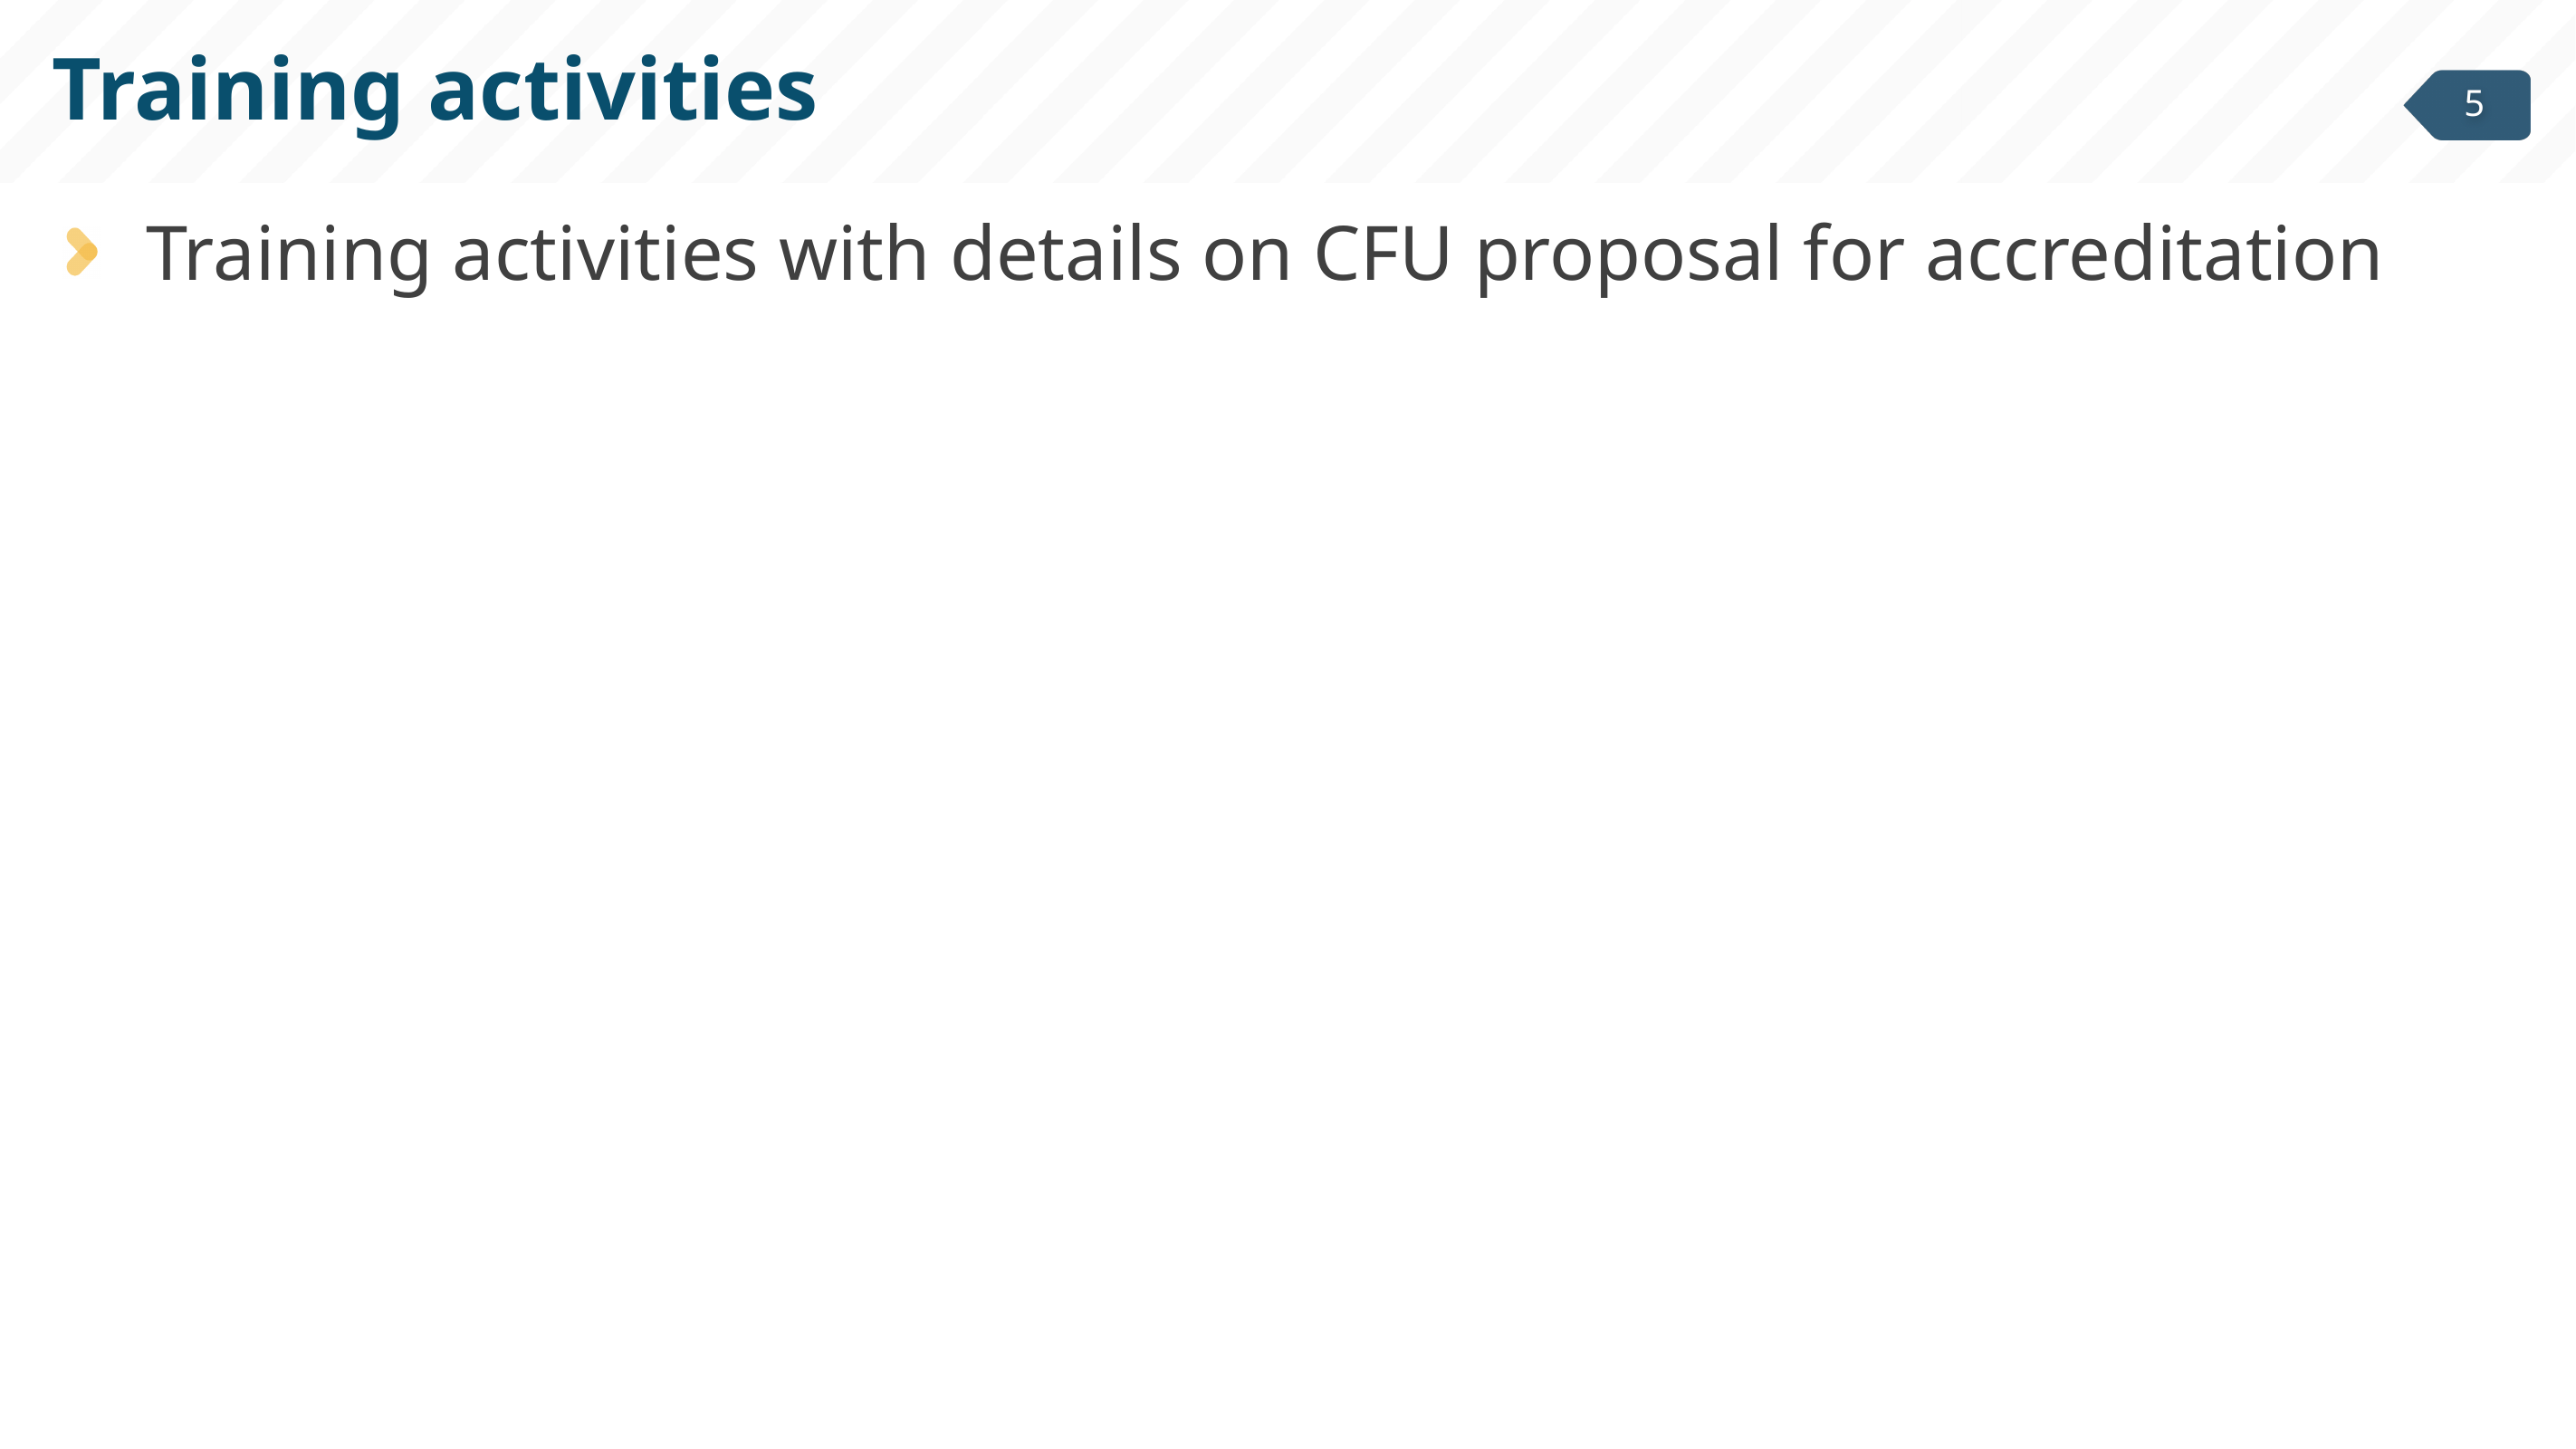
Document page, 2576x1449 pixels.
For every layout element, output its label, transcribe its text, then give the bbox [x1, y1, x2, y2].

picture [62, 226, 101, 279]
list Training activities with details on CFU proposal for accreditation [37, 208, 2524, 1379]
picture [0, 0, 2576, 183]
title Training activities [37, 32, 2320, 152]
